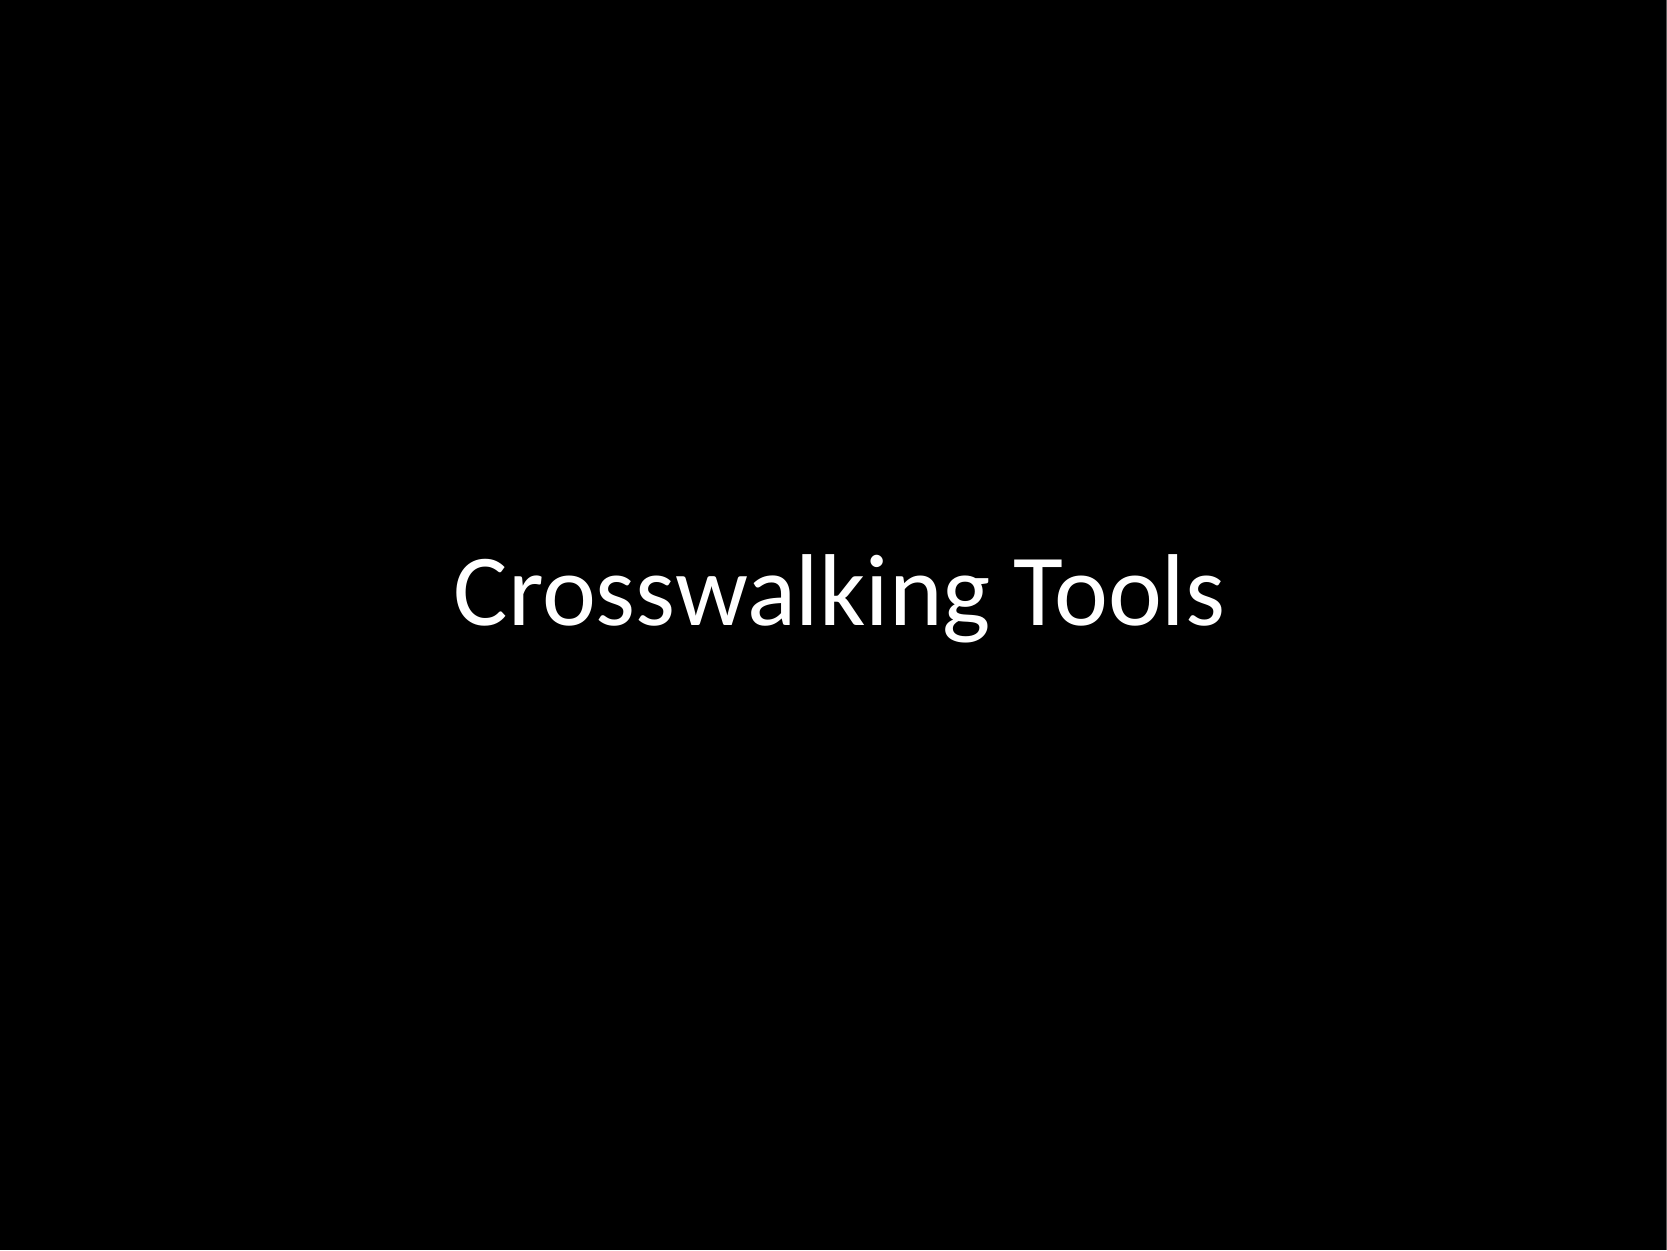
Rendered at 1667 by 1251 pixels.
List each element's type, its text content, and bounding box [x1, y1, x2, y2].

title Crosswalking Tools [50, 517, 1630, 680]
